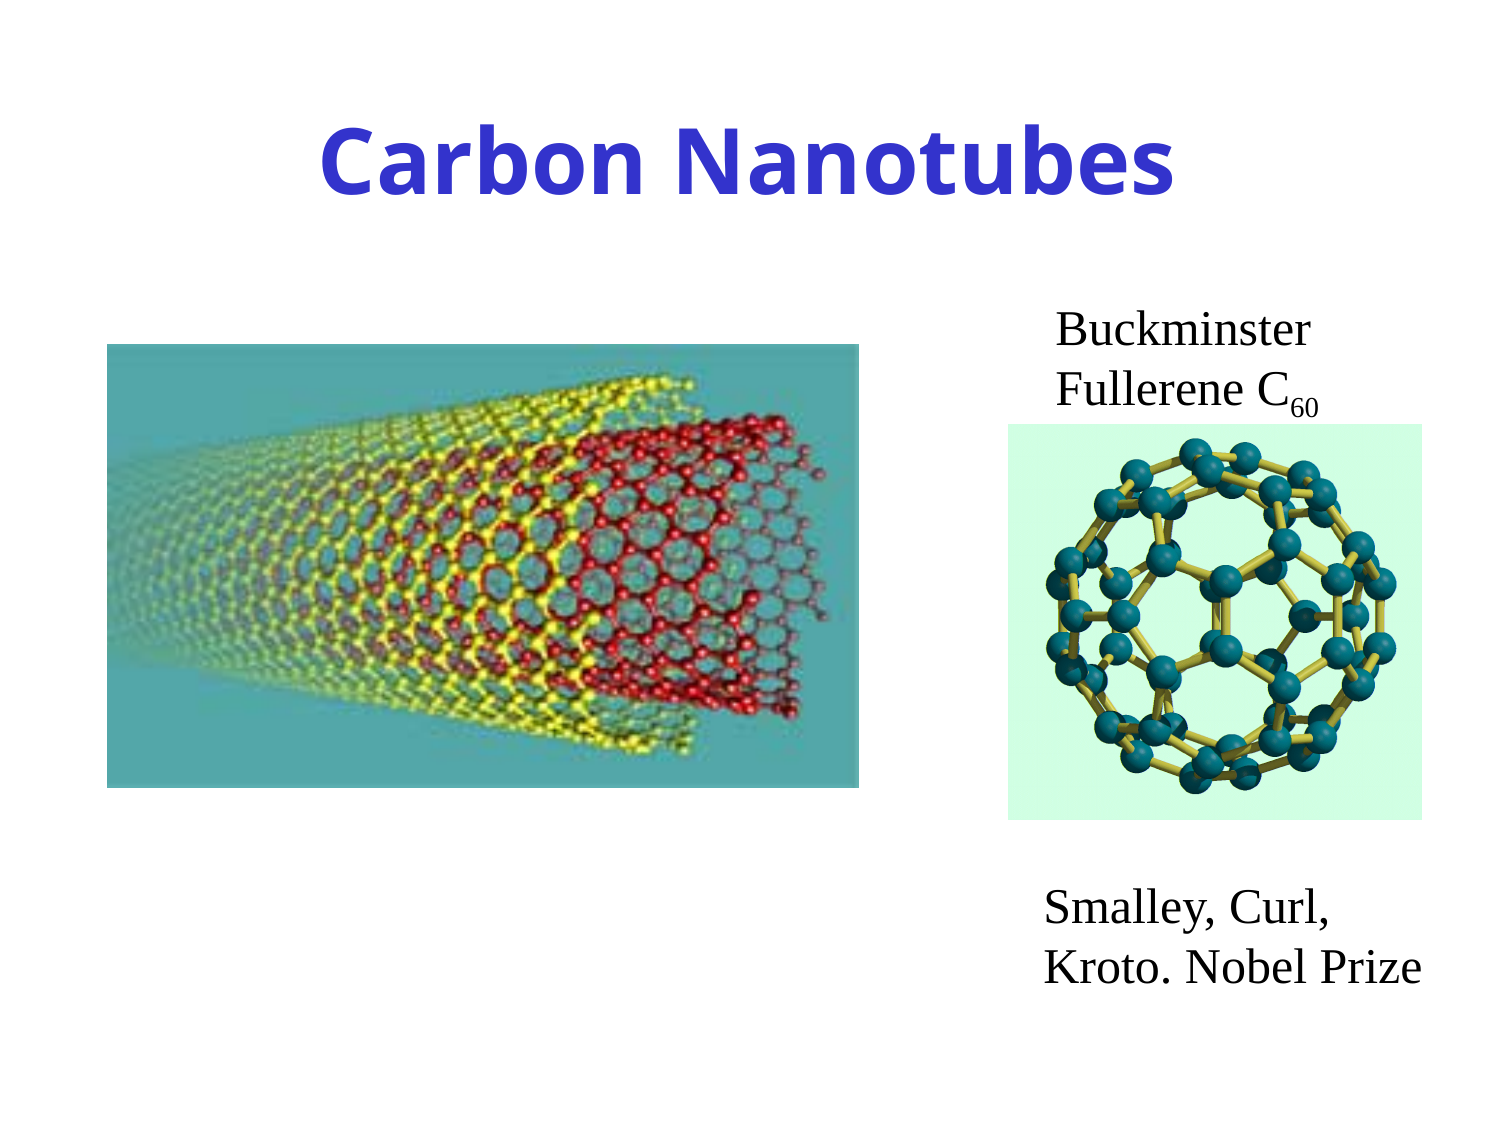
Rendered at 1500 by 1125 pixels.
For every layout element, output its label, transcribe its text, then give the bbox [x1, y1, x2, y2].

picture [1008, 424, 1423, 820]
picture [107, 343, 860, 788]
title Carbon Nanotubes [109, 63, 1386, 252]
text_box Smalley, Curl, Kroto. Nobel Prize [1028, 866, 1446, 1002]
text_box Buckminster Fullerene C60 [1040, 287, 1434, 431]
